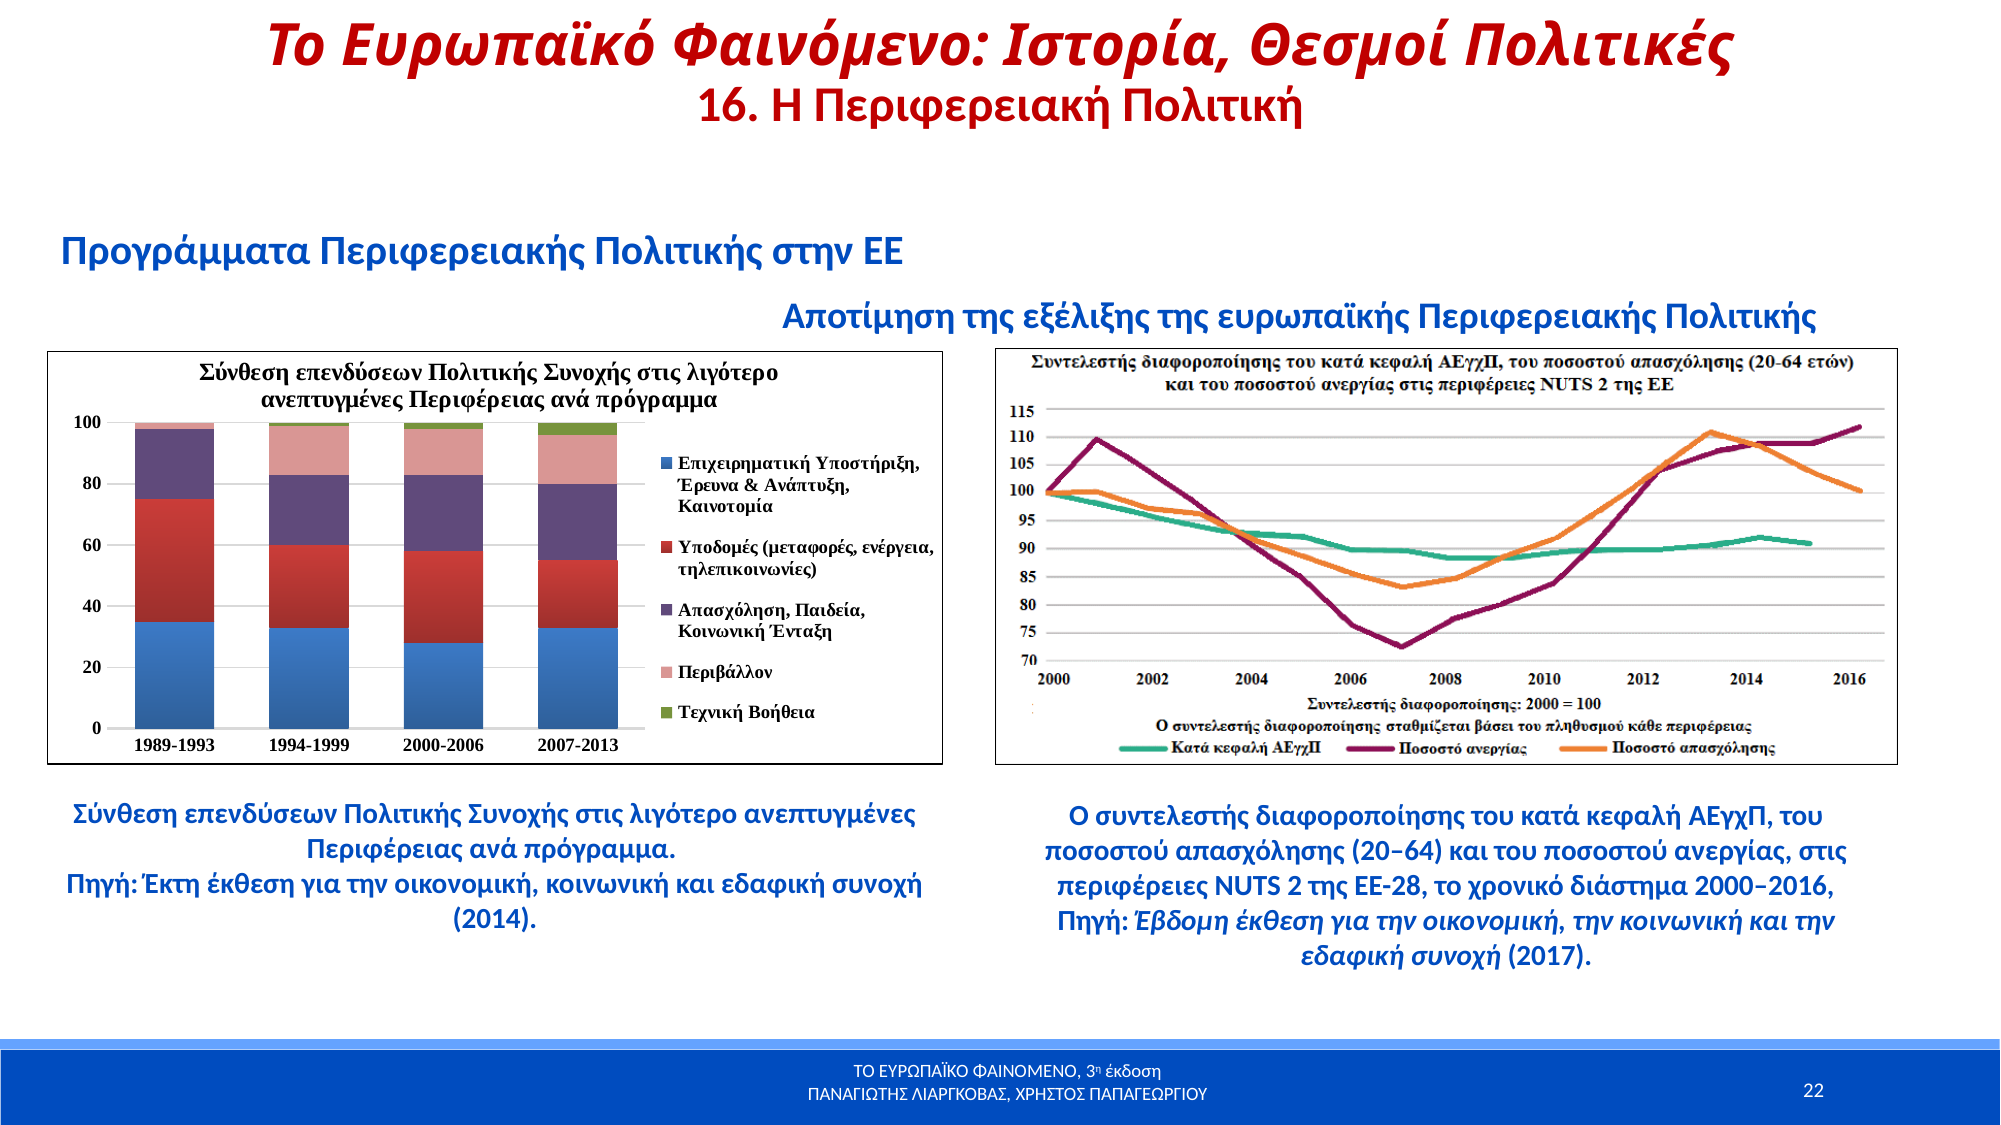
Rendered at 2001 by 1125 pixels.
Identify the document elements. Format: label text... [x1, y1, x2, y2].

chart [46, 350, 944, 766]
text_box Σύνθεση επενδύσεων Πολιτικής Συνοχής στις λιγότερο ανεπτυγμένες Περιφέρειας ανά πρόγραμμα. Πηγή: Έκτη έκθεση για την οικονομική, κοινωνική και εδαφική συνοχή (2014). [46, 787, 944, 942]
text_box Το Ευρωπαϊκό Φαινόμενο: Ιστορία, Θεσμοί Πολιτικές [0, 0, 2000, 64]
text_box Ο συντελεστής διαφοροποίησης του κατά κεφαλή ΑΕγχΠ, του ποσοστού απασχόλησης (20–64) και του ποσοστού ανεργίας, στις περιφέρειες NUTS 2 της EE-28, το χρονικό διάστημα 2000–2016, Πηγή: Έβδομη έκθεση για την οικονομική, την κοινωνική και την εδαφική συνοχή (2017). [995, 788, 1898, 979]
picture [994, 348, 1898, 766]
text_box Προγράμματα Περιφερειακής Πολιτικής στην ΕΕ [46, 215, 1959, 280]
text_box Αποτίμηση της εξέλιξης της ευρωπαϊκής Περιφερειακής Πολιτικής [767, 283, 1962, 344]
text_box 16. Η Περιφερειακή Πολιτική [0, 64, 2000, 140]
slide_number 22 [1623, 1059, 1840, 1120]
